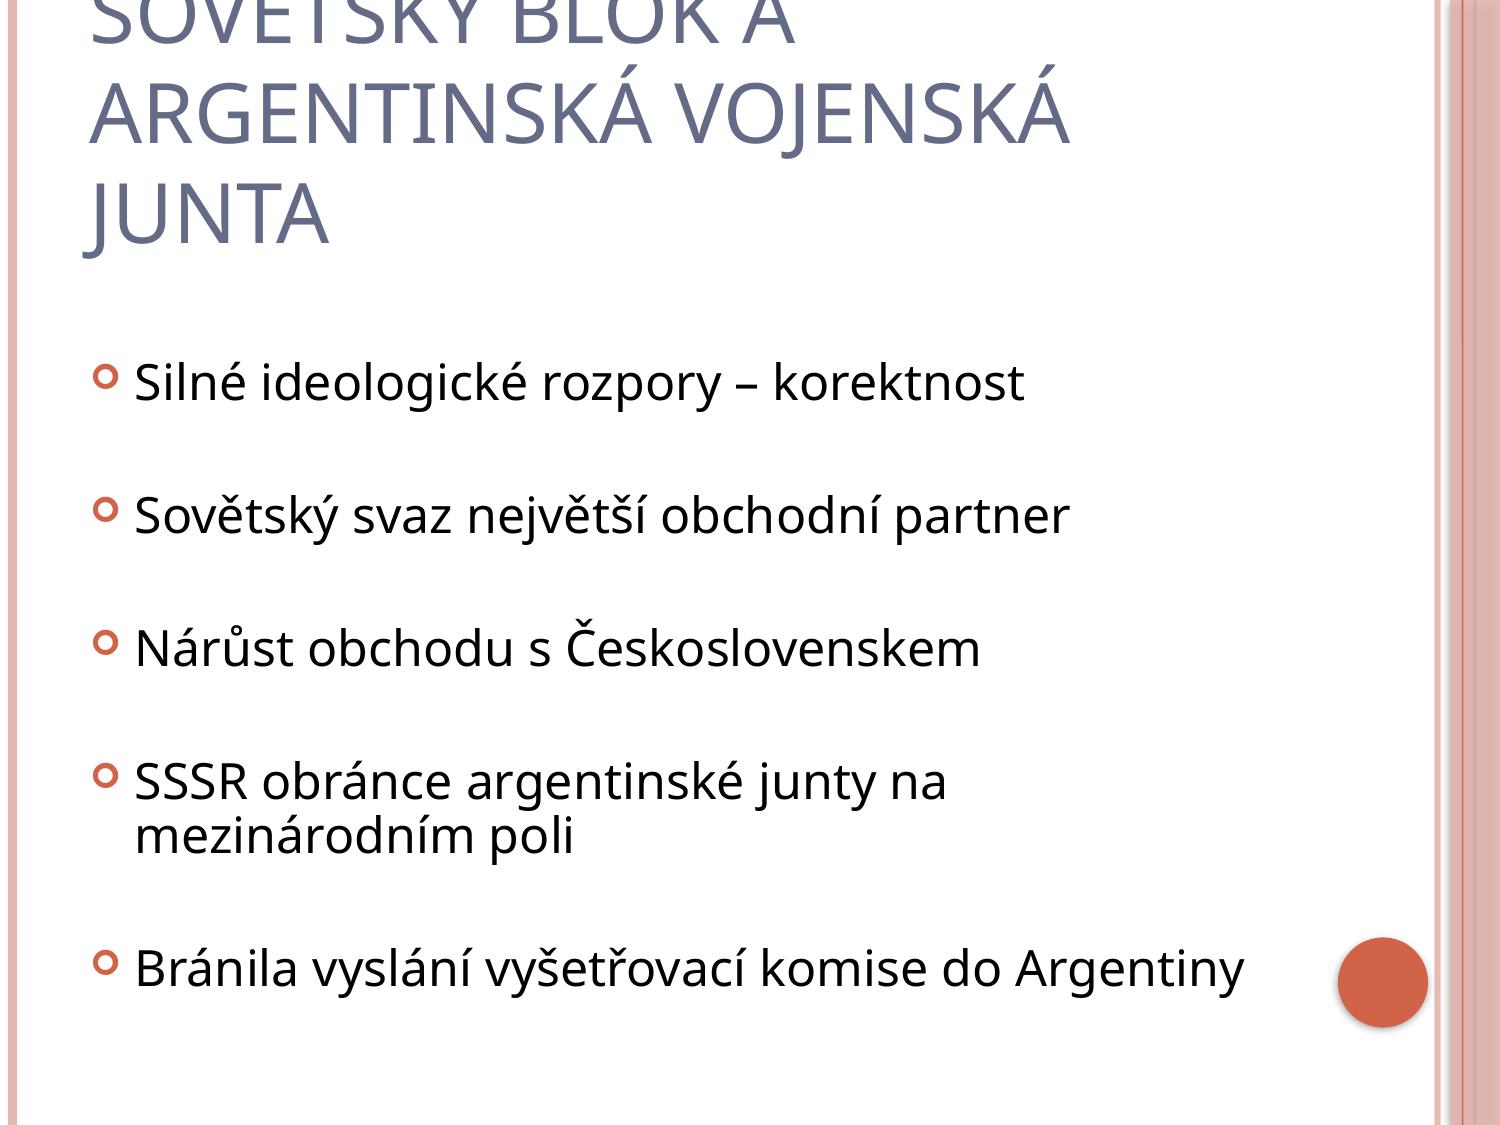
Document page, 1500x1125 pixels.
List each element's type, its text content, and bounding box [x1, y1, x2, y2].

title Sovětský blok a argentinská vojenská junta [75, 45, 1300, 268]
list Silné ideologické rozpory – korektnost Sovětský svaz největší obchodní partner Nárůst obchodu s Československem SSSR obránce argentinské junty na mezinárodním poli Bránila vyslání vyšetřovací komise do Argentiny [75, 350, 1300, 1062]
